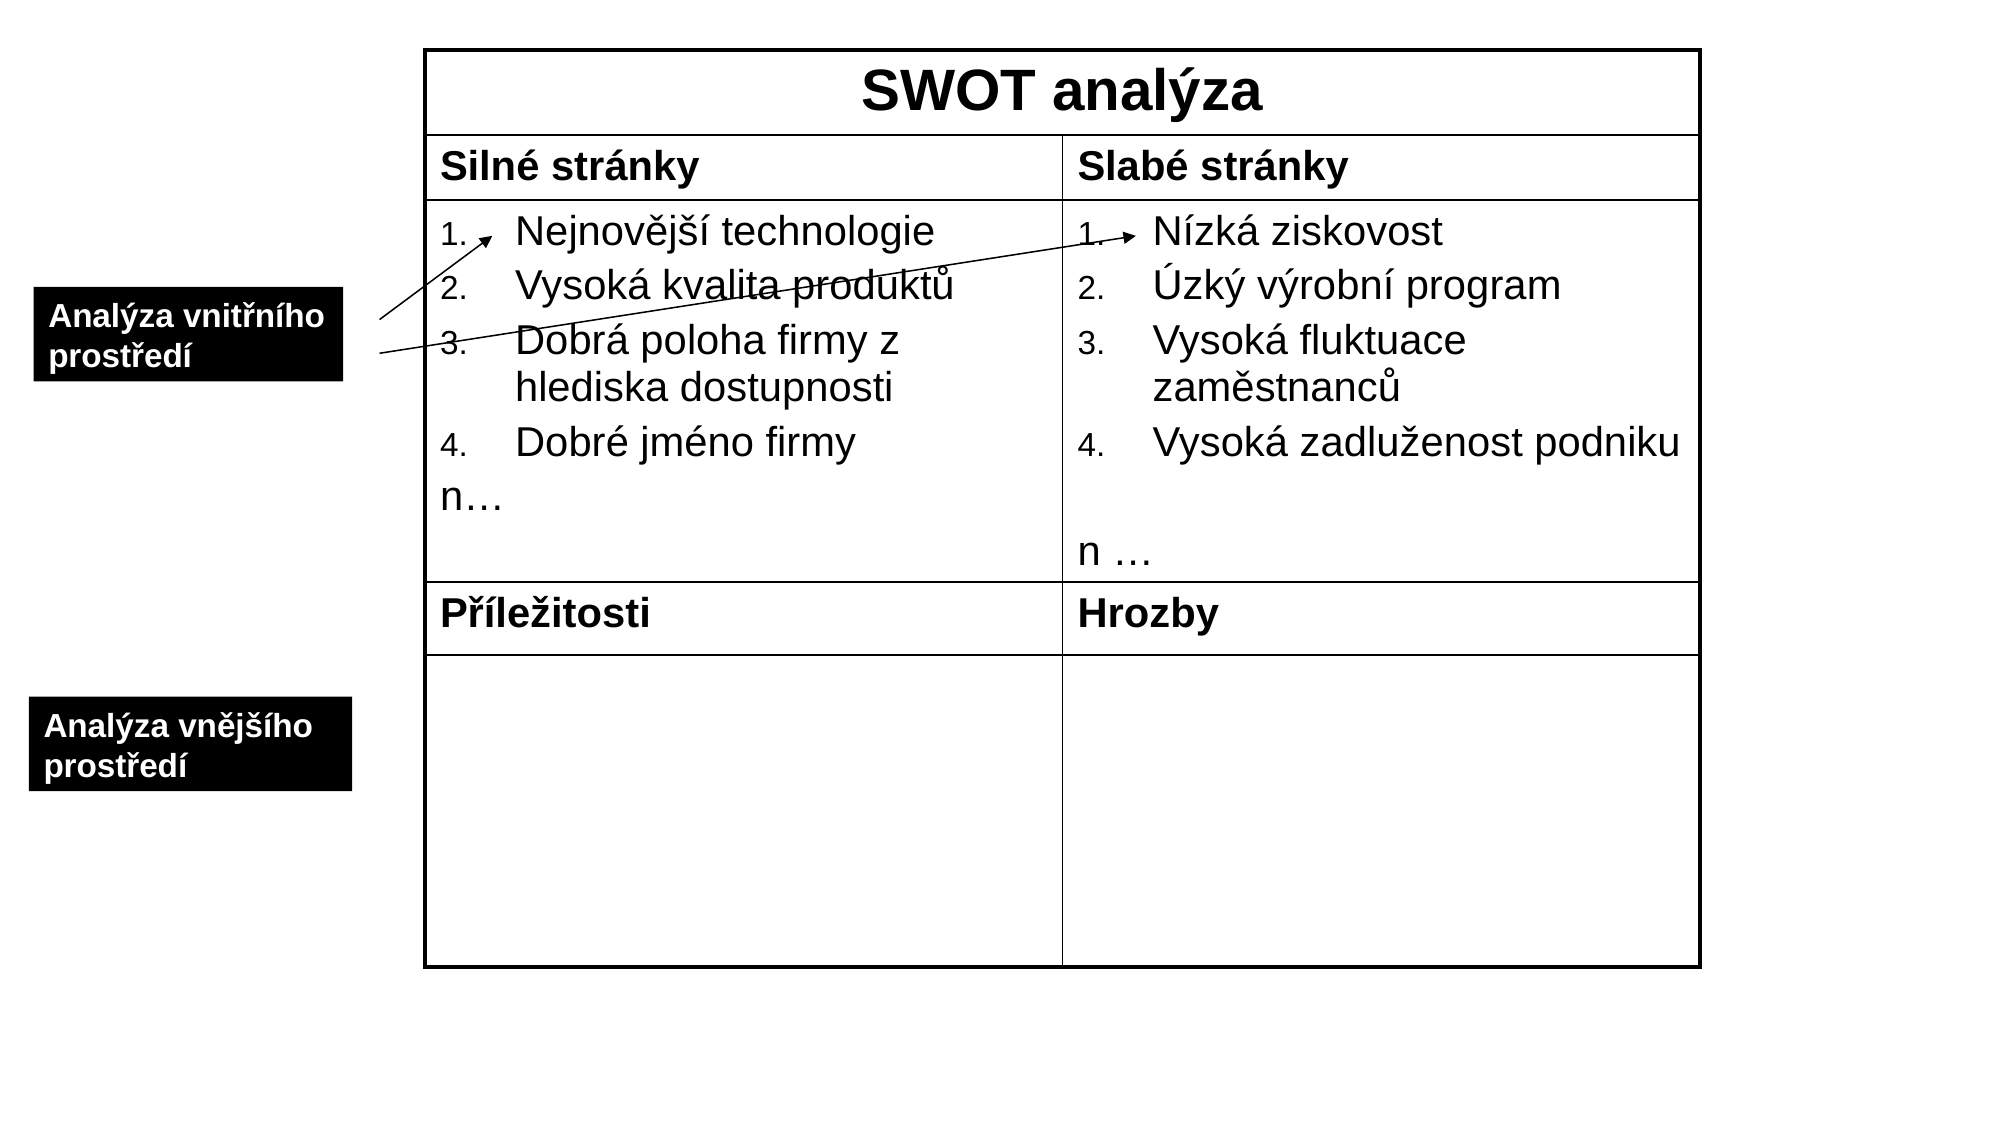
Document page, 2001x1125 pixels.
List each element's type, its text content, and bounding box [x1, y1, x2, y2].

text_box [379, 235, 1137, 354]
table_cell Silné stránky [427, 136, 1062, 199]
table_cell [1063, 656, 1698, 965]
table_header SWOT analýza [427, 52, 1698, 134]
table_cell [427, 656, 1062, 965]
table_cell Nejnovější technologie Vysoká kvalita produktů Dobrá poloha firmy z hlediska dostupnosti Dobré jméno firmy n… [427, 363, 1062, 581]
table_cell Příležitosti [427, 583, 1062, 654]
table_cell Nízká ziskovost Úzký výrobní program Vysoká fluktuace zaměstnanců Vysoká zadluženost podniku n … [1063, 201, 1698, 581]
table_cell Slabé stránky [1063, 136, 1698, 199]
text_box Analýza vnějšího prostředí [28, 696, 353, 792]
text_box Analýza vnitřního prostředí [33, 286, 344, 382]
table_cell Nejnovější technologie Vysoká kvalita produktů Dobrá poloha firmy z hlediska dostupnosti Dobré jméno firmy n… [427, 201, 1062, 234]
table_cell Hrozby [1063, 583, 1698, 654]
